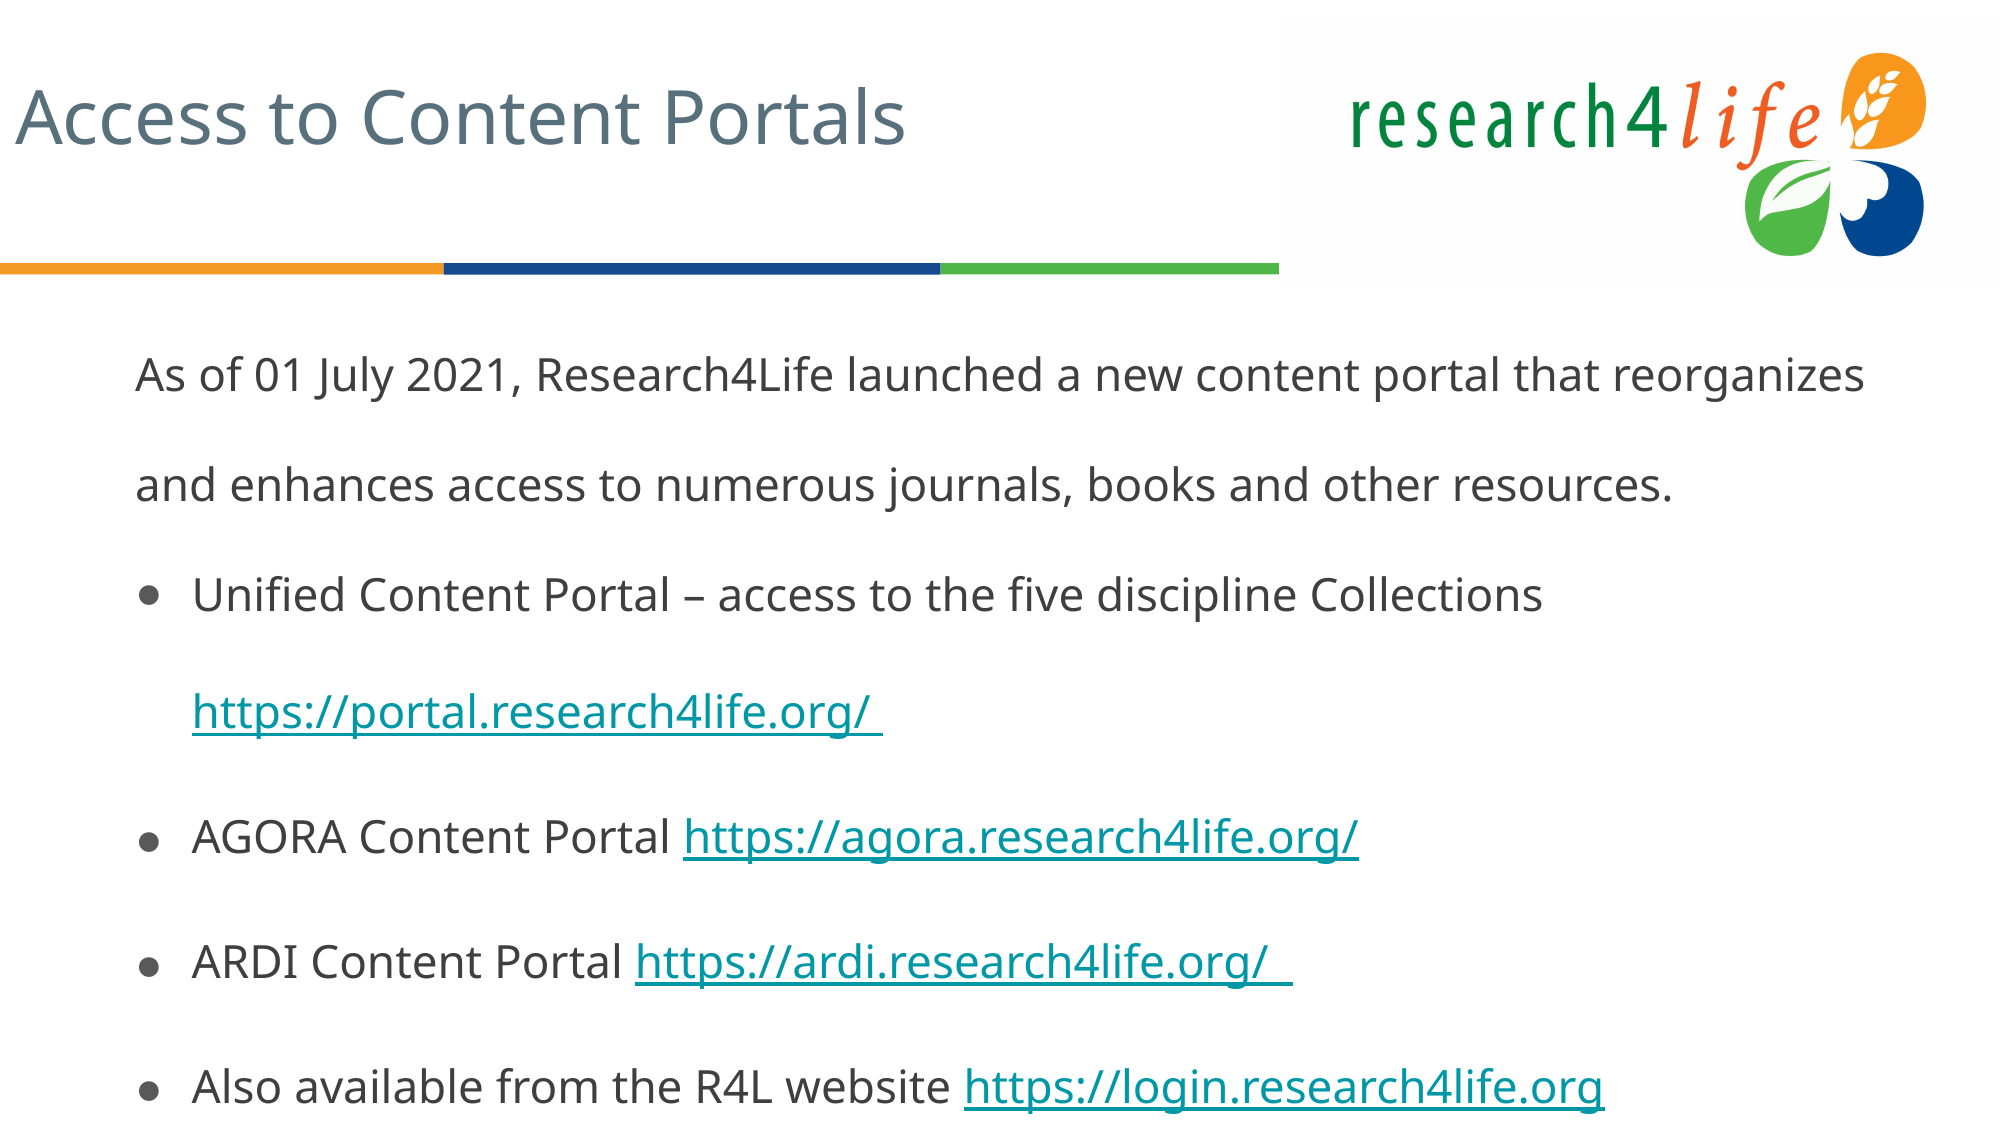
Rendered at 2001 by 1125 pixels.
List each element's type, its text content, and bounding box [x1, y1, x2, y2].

picture [1279, 22, 2000, 285]
list As of 01 July 2021, Research4Life launched a new content portal that reorganizes and enhances access to numerous journals, books and other resources. Unified Content Portal – access to the five discipline Collections https://portal.research4life.org/ AGORA Content Portal https://agora.research4life.org/ ARDI Content Portal https://ardi.research4life.org/ Also available from the R4L website https://login.research4life.org [120, 283, 1919, 1010]
title Access to Content Portals [0, 72, 1578, 250]
